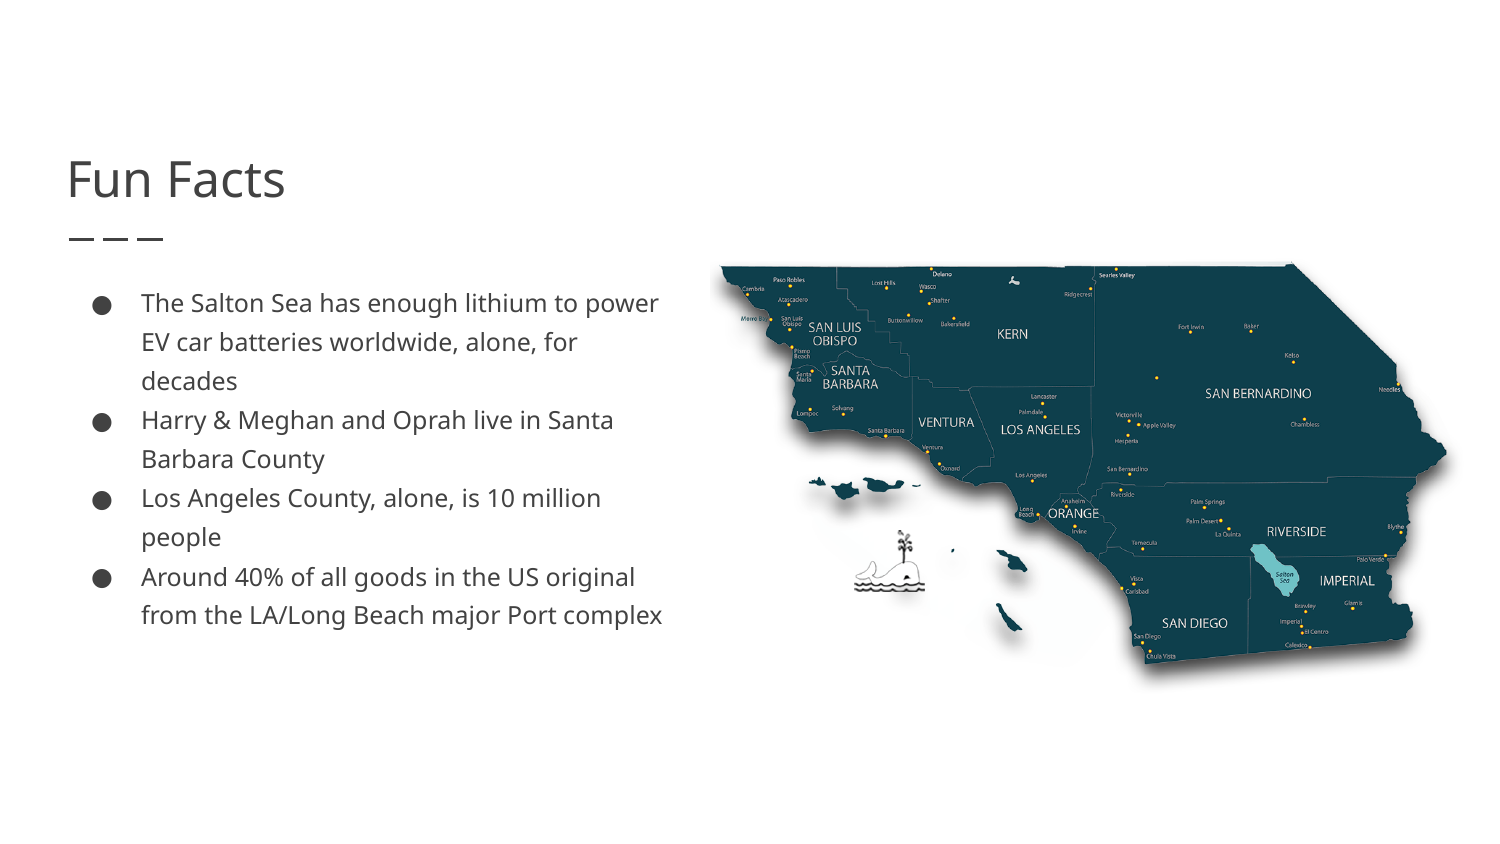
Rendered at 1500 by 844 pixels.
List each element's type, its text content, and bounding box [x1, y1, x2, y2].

list The Salton Sea has enough lithium to power EV car batteries worldwide, alone, for decades Harry & Meghan and Oprah live in Santa Barbara County Los Angeles County, alone, is 10 million people Around 40% of all goods in the US original from the LA/Long Beach major Port complex [51, 265, 685, 750]
picture [709, 252, 1476, 697]
title Fun Facts [51, 103, 822, 228]
